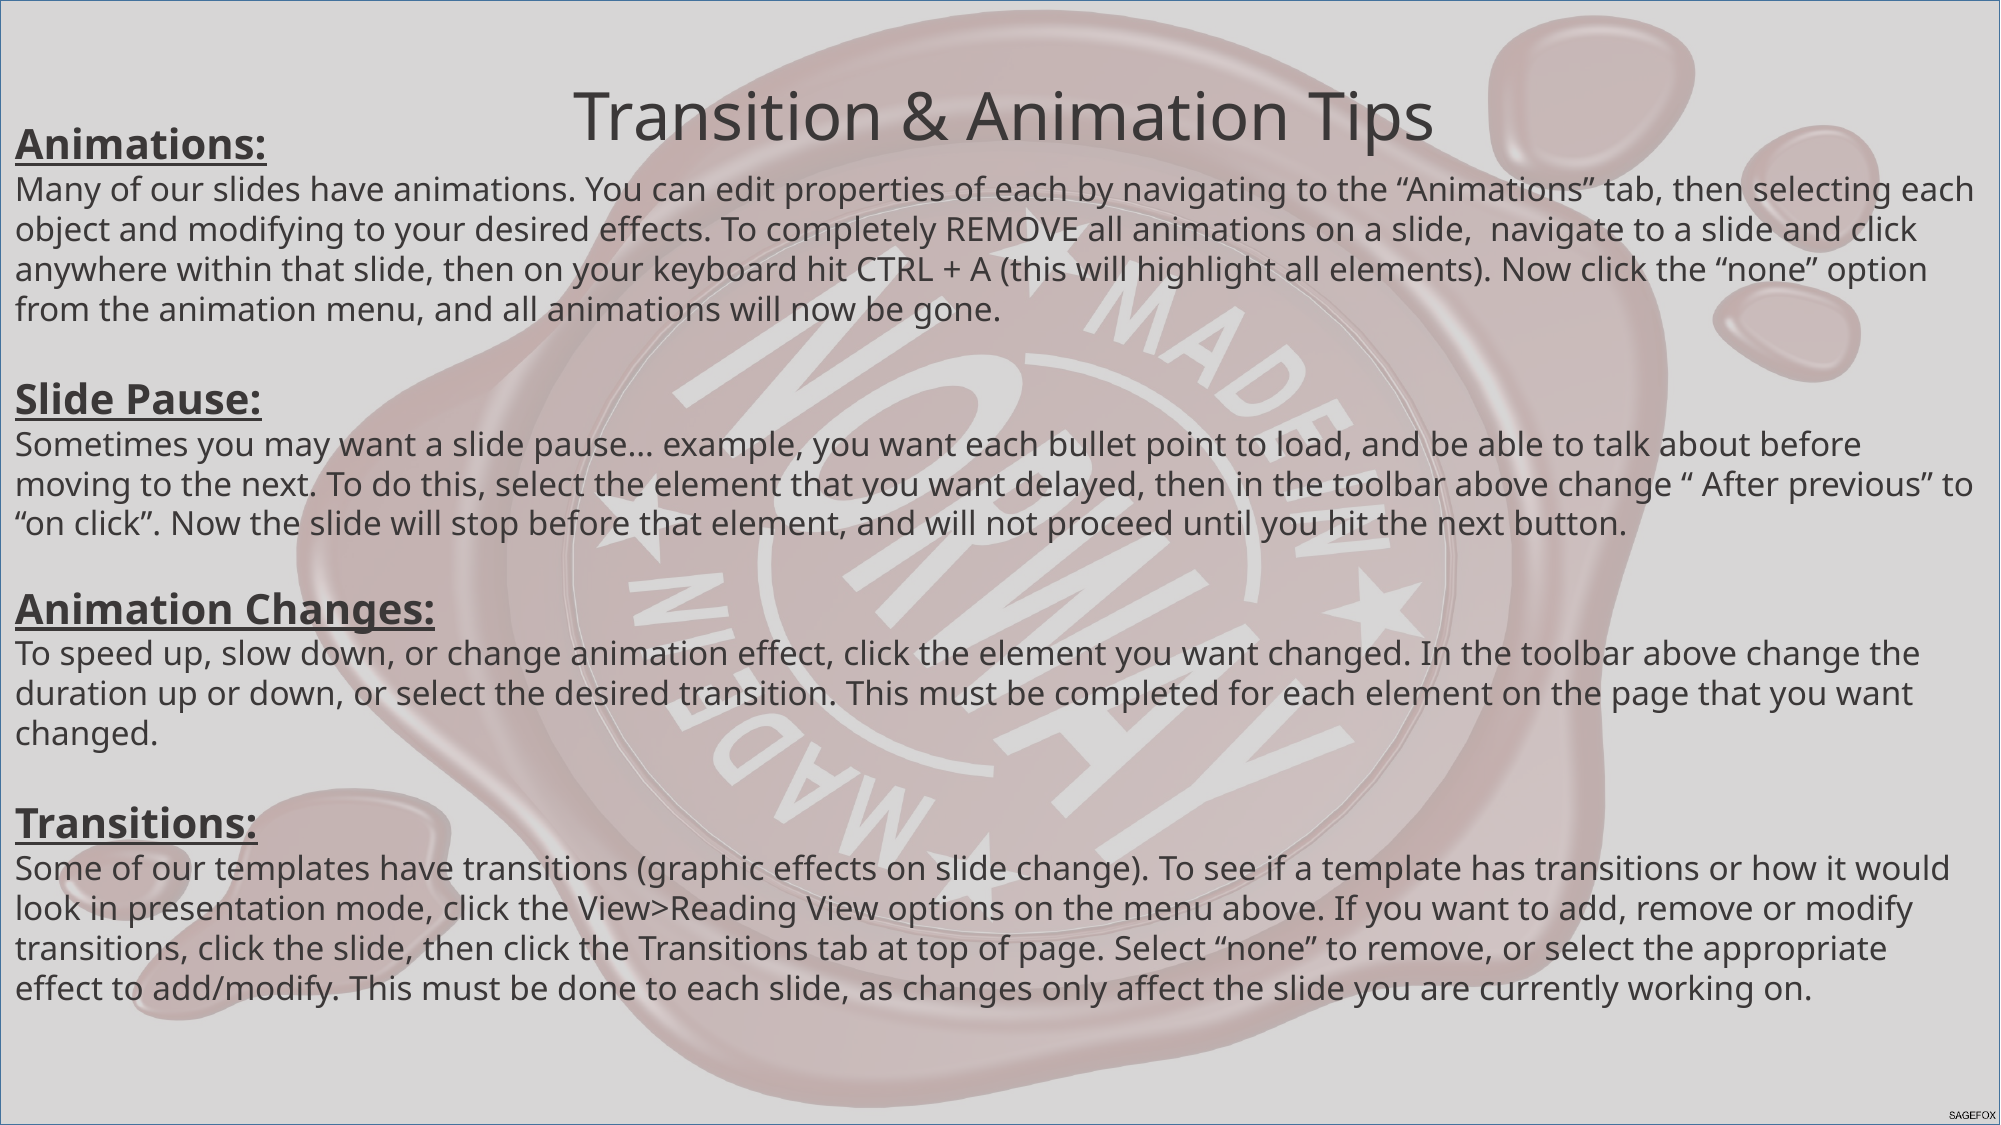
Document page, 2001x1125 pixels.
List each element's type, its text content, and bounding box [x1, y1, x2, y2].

title Transition & Animation Tips [477, 59, 1532, 177]
text_box Animations: Many of our slides have animations. You can edit properties of each by navigating to the “Animations” tab, then selecting each object and modifying to your desired effects. To completely REMOVE all animations on a slide, navigate to a slide and click anywhere within that slide, then on your keyboard hit CTRL + A (this will highlight all elements). Now click the “none” option from the animation menu, and all animations will now be gone. Slide Pause: Sometimes you may want a slide pause… example, you want each bullet point to load, and be able to talk about before moving to the next. To do this, select the element that you want delayed, then in the toolbar above change “ After previous” to “on click”. Now the slide will stop before that element, and will not proceed until you hit the next button. Animation Changes: To speed up, slow down, or change animation effect, click the element you want changed. In the toolbar above change the duration up or down, or select the desired transition. This must be completed for each element on the page that you want changed. Transitions: Some of our templates have transitions (graphic effects on slide change). To see if a template has transitions or how it would look in presentation mode, click the View>Reading View options on the menu above. If you want to add, remove or modify transitions, click the slide, then click the Transitions tab at top of page. Select “none” to remove, or select the appropriate effect to add/modify. This must be done to each slide, as changes only affect the slide you are currently working on. [0, 0, 2000, 1125]
